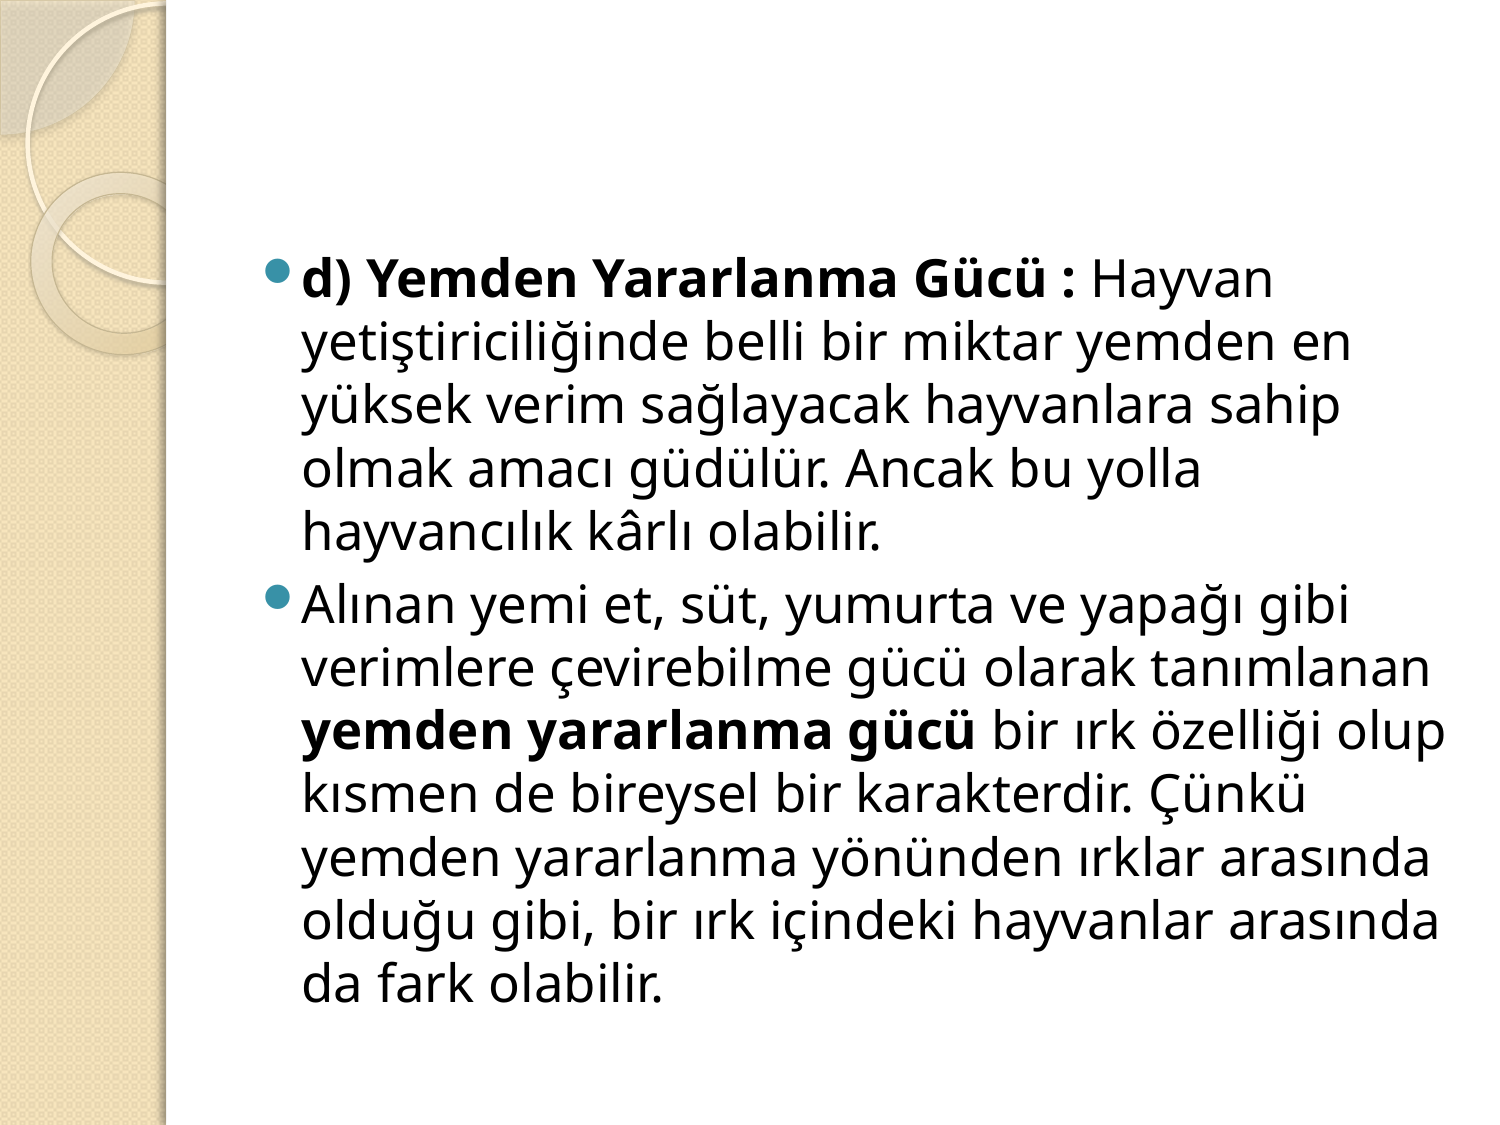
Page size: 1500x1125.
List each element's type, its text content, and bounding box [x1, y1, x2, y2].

list d) Yemden Yararlanma Gücü : Hayvan yetiştiriciliğinde belli bir miktar yemden en yüksek verim sağlayacak hayvanlara sahip olmak amacı güdülür. Ancak bu yolla hayvancılık kârlı olabilir. Alınan yemi et, süt, yumurta ve yapağı gibi verimlere çevirebilme gücü olarak tanımlanan yemden yararlanma gücü bir ırk özelliği olup kısmen de bireysel bir karakterdir. Çünkü yemden yararlanma yönünden ırklar arasında olduğu gibi, bir ırk içindeki hayvanlar arasında da fark olabilir. [235, 237, 1466, 1025]
